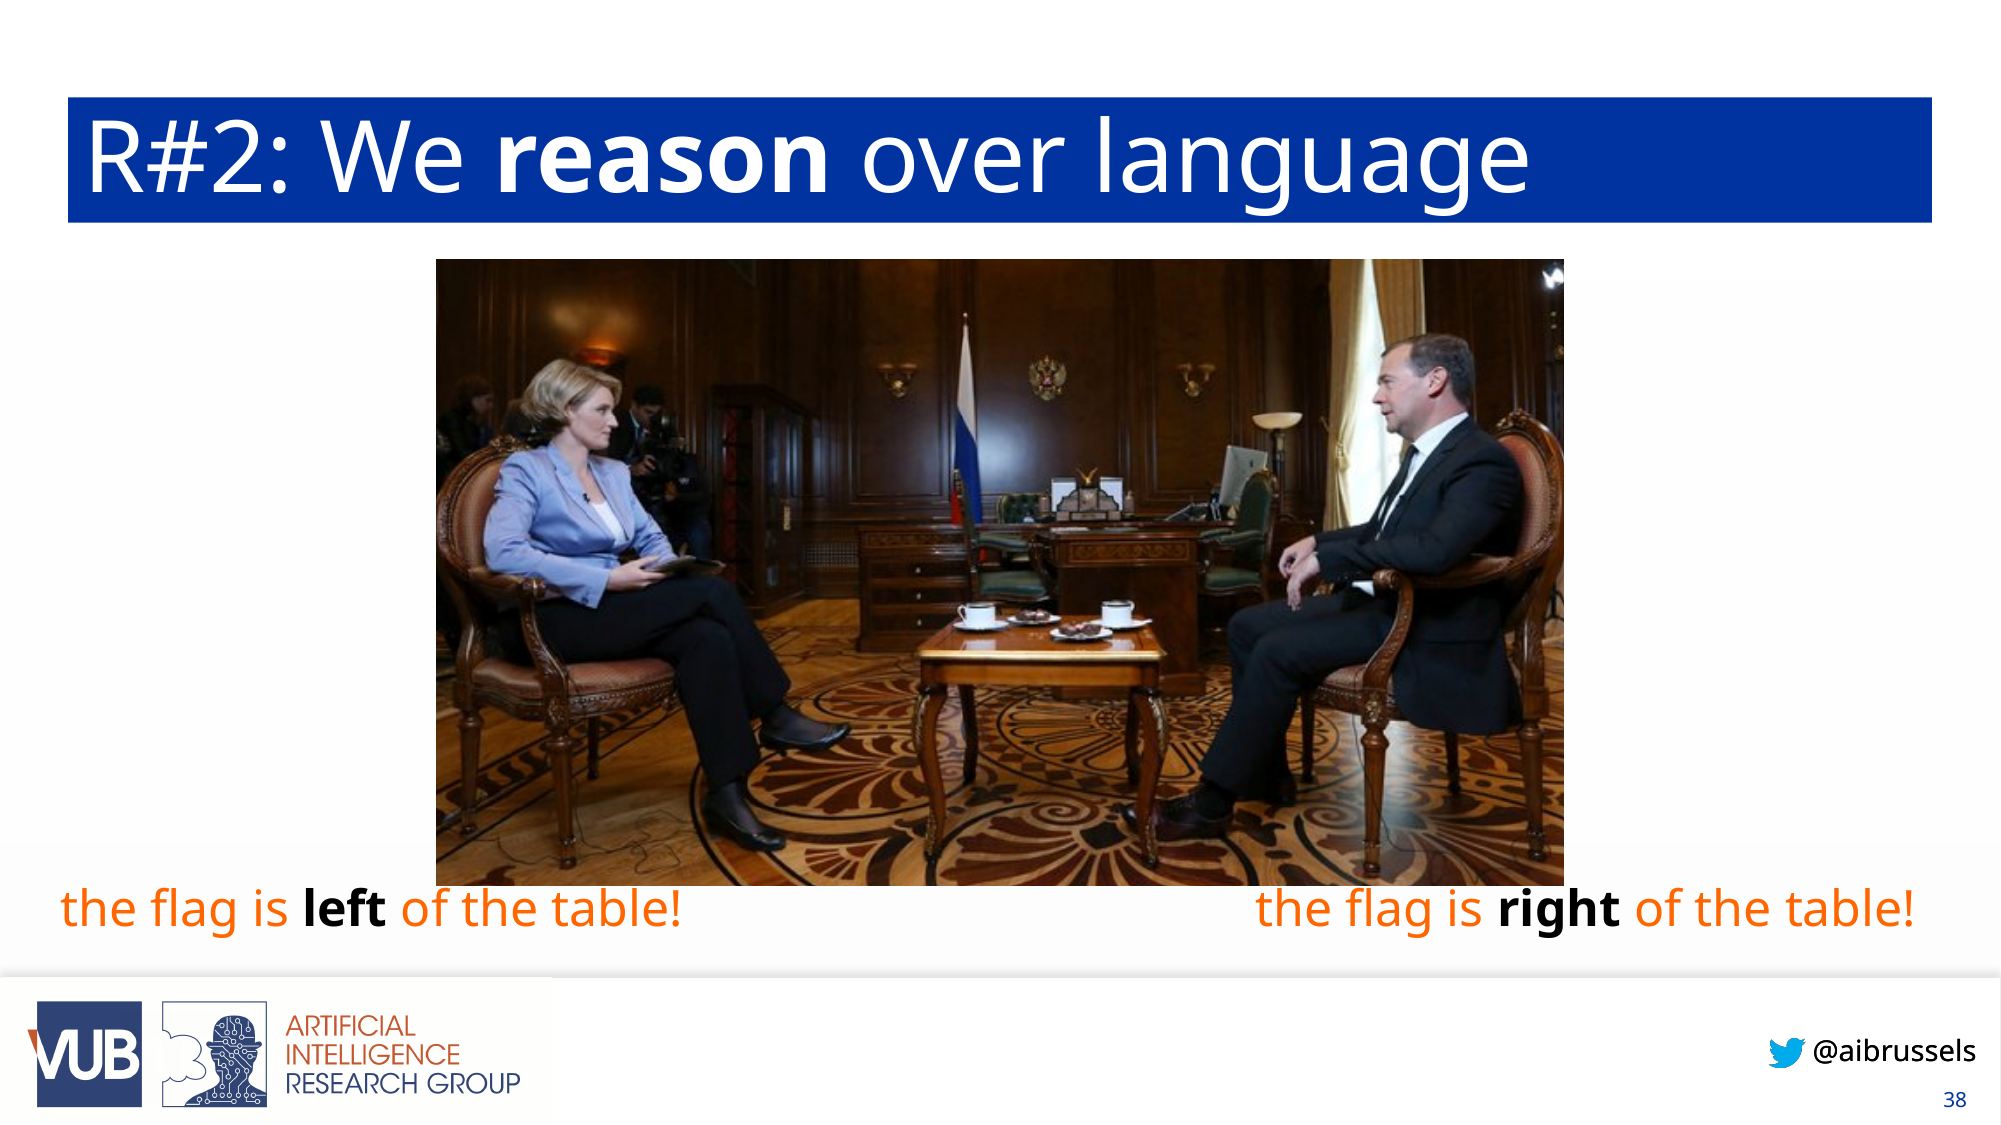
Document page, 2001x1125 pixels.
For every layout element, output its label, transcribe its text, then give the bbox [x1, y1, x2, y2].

slide_number ‹#› [1861, 1057, 1982, 1125]
title R#2: We reason over language [68, 97, 1932, 223]
picture [0, 977, 1864, 1125]
picture [1897, 1045, 1905, 1057]
picture [435, 259, 1564, 887]
picture [1908, 1045, 1920, 1057]
picture [1874, 1045, 1882, 1057]
picture [1914, 1045, 1934, 1057]
list the flag is left of the table! [45, 868, 880, 1045]
picture [1885, 1045, 1894, 1057]
picture [1928, 978, 2000, 1125]
picture [1867, 1047, 1876, 1057]
picture [1842, 1053, 1849, 1059]
picture [1942, 1047, 1950, 1052]
picture [1822, 1048, 1828, 1056]
list the flag is right of the table! [1097, 868, 1932, 1045]
